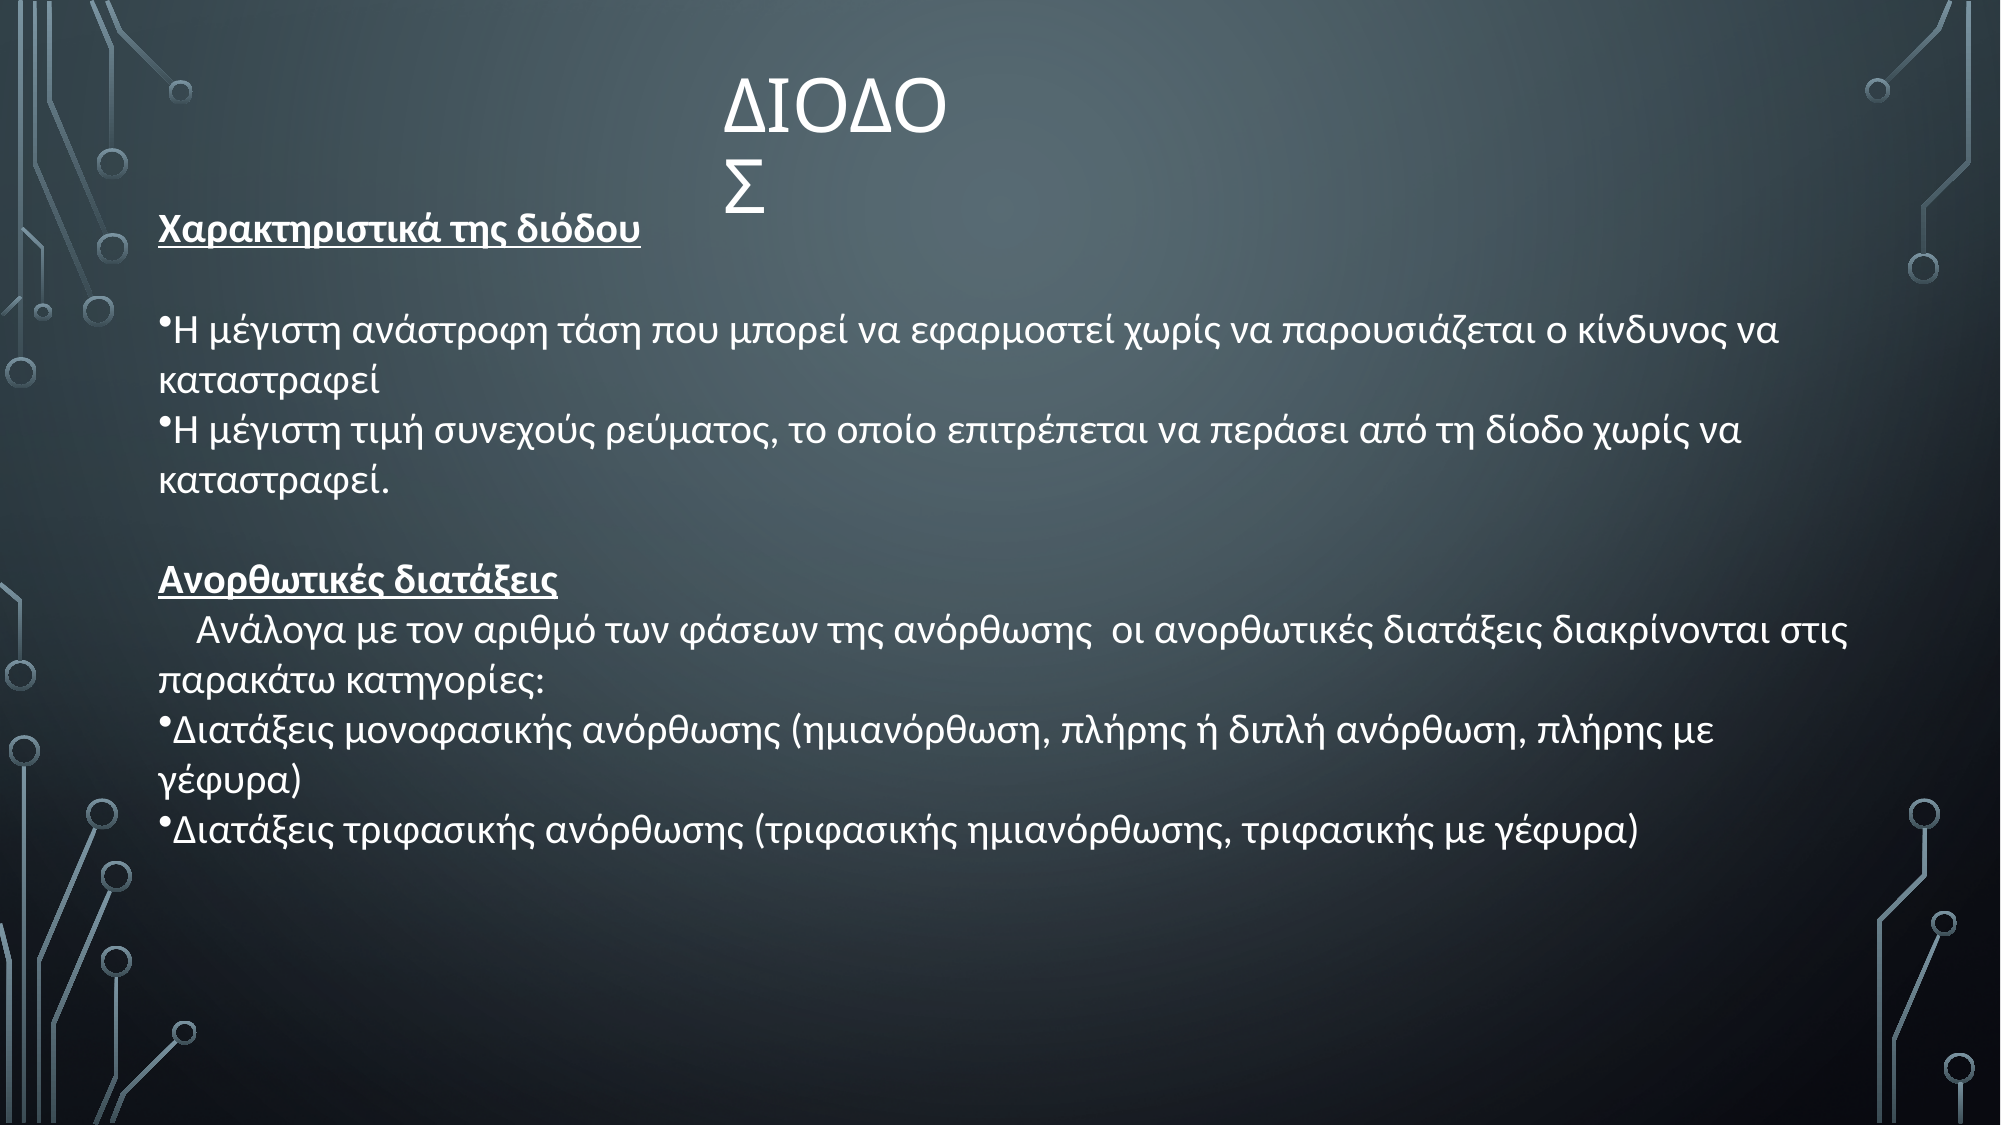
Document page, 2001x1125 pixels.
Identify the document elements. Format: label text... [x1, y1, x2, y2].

title ΔΙΟΔΟΣ [708, 97, 988, 193]
list Χαρακτηριστικά της διόδου Η μέγιστη ανάστροφη τάση που μπορεί να εφαρμοστεί χωρίς να παρουσιάζεται ο κίνδυνος να καταστραφεί Η μέγιστη τιμή συνεχούς ρεύματος, το οποίο επιτρέπεται να περάσει από τη δίοδο χωρίς να καταστραφεί. Ανορθωτικές διατάξεις Ανάλογα με τον αριθμό των φάσεων της ανόρθωσης οι ανορθωτικές διατάξεις διακρίνονται στις παρακάτω κατηγορίες: Διατάξεις μονοφασικής ανόρθωσης (ημιανόρθωση, πλήρης ή διπλή ανόρθωση, πλήρης με γέφυρα) Διατάξεις τριφασικής ανόρθωσης (τριφασικής ημιανόρθωσης, τριφασικής με γέφυρα) [143, 193, 1883, 905]
